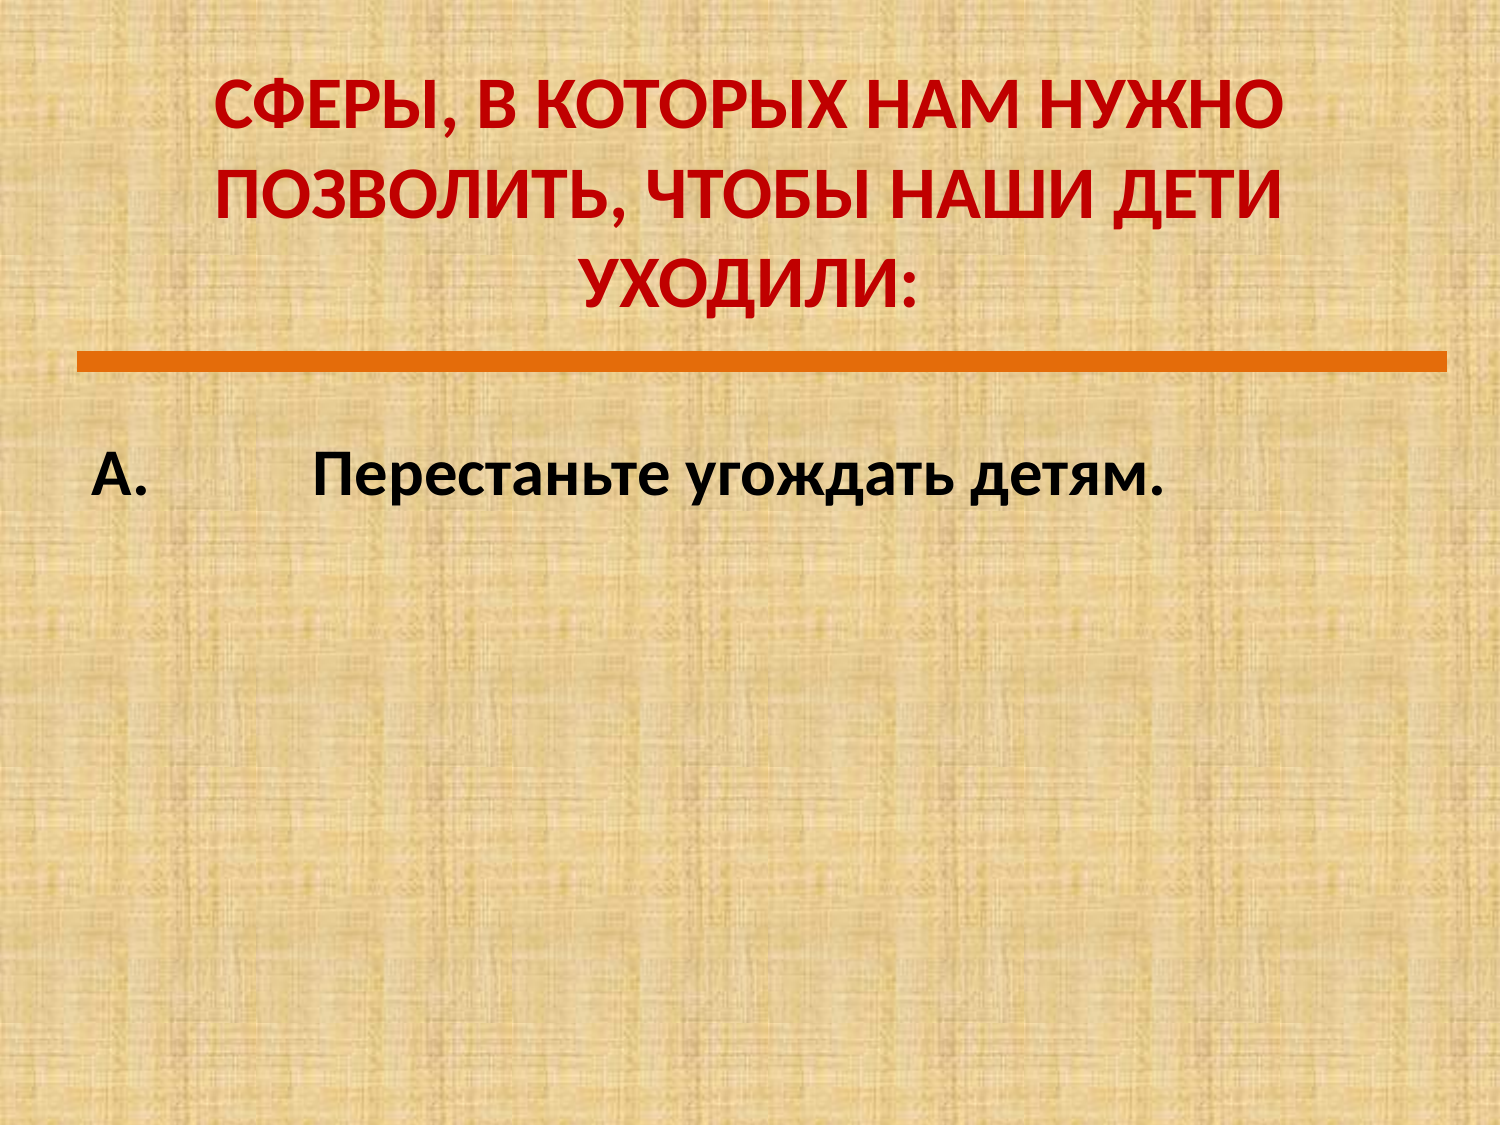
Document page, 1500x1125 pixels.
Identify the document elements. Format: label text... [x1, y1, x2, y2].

title СФЕРЫ, В КОТОРЫХ НАМ НУЖНО ПОЗВОЛИТЬ, ЧТОБЫ НАШИ ДЕТИ УХОДИЛИ: [75, 45, 1425, 364]
title СФЕРЫ, В КОТОРЫХ НАМ НУЖНО ПОЗВОЛИТЬ, ЧТОБЫ НАШИ ДЕТИ УХОДИЛИ: [75, 366, 1425, 421]
list А. Перестаньте угождать детям. [76, 420, 1427, 923]
picture [0, 0, 1500, 1125]
